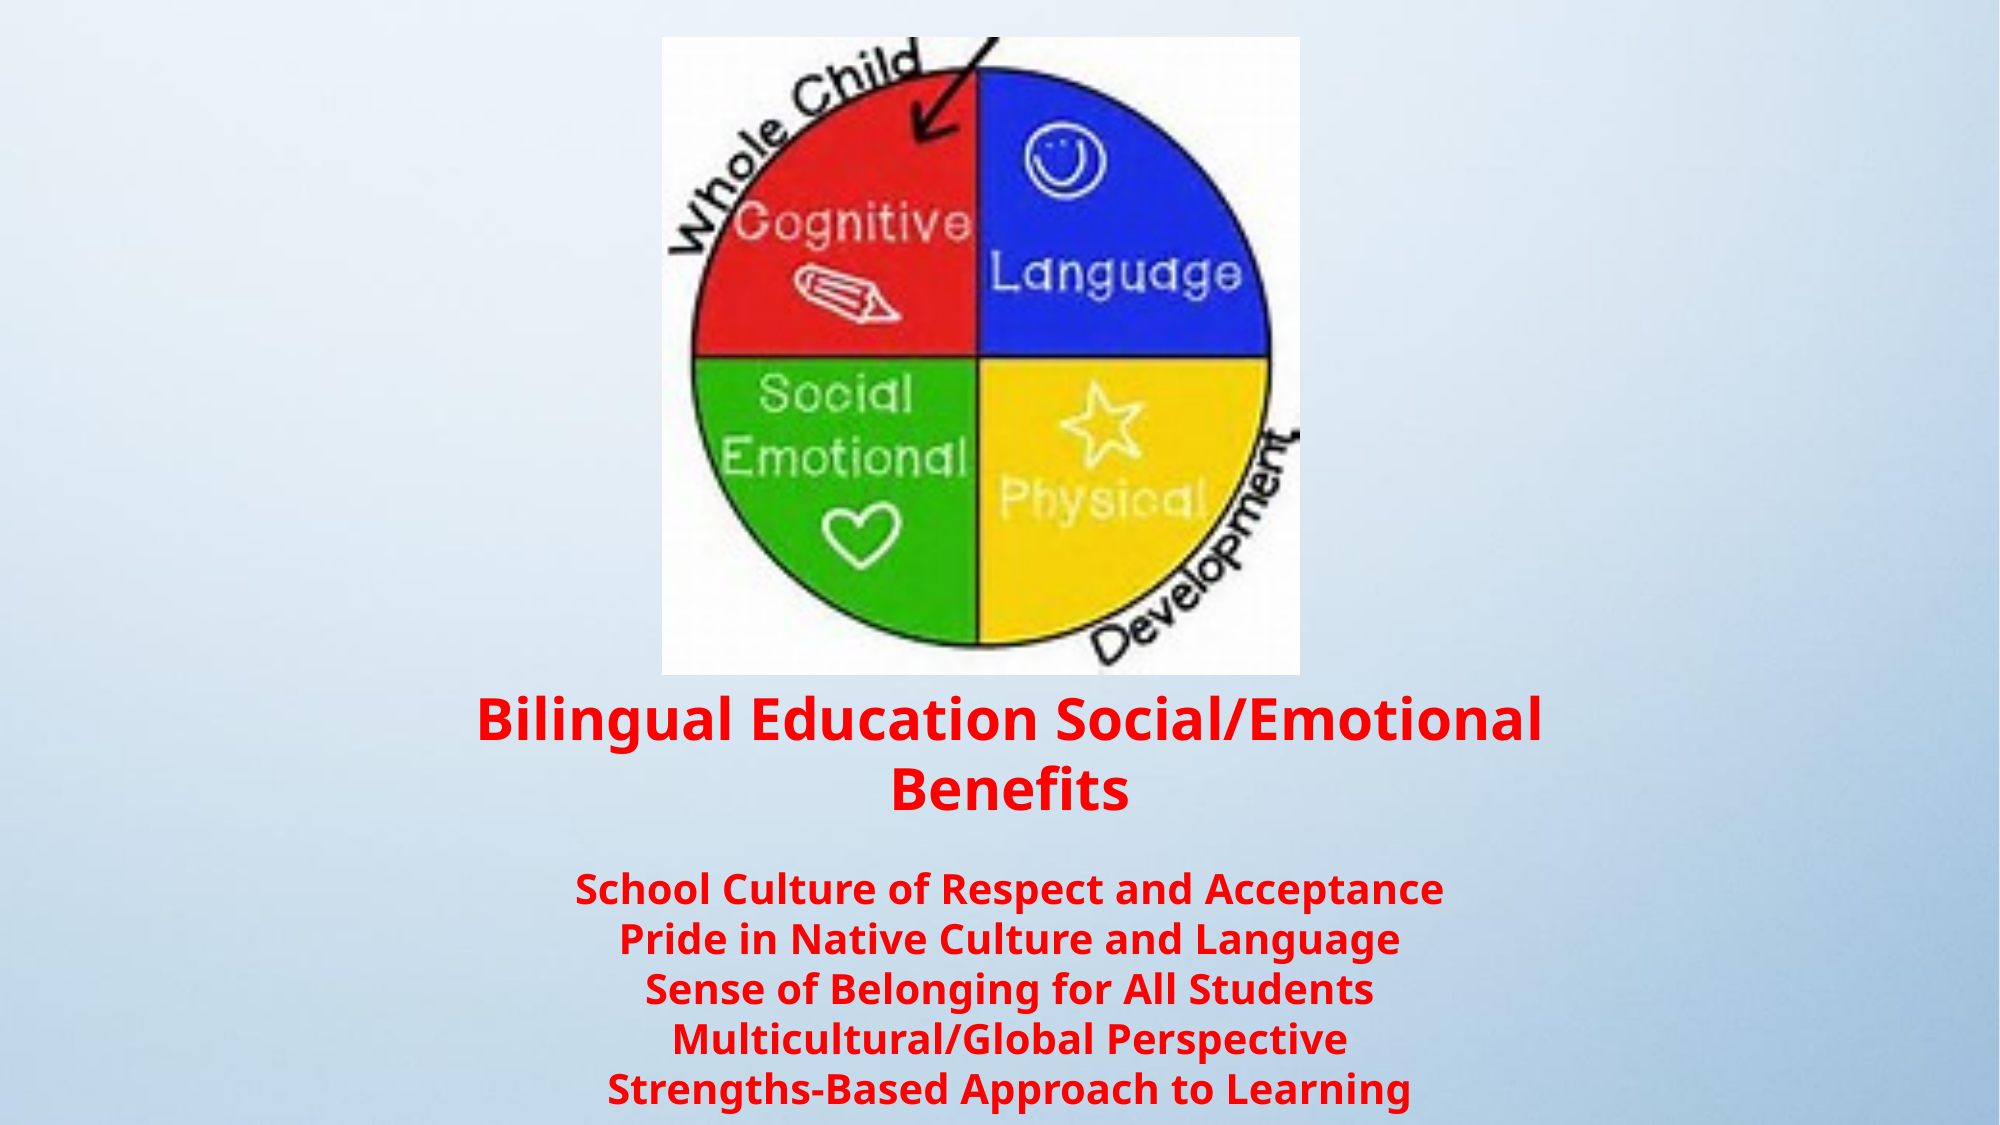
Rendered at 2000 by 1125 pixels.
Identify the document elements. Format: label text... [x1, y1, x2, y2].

text_box Bilingual Education Social/Emotional Benefits School Culture of Respect and Acceptance Pride in Native Culture and Language Sense of Belonging for All Students Multicultural/Global Perspective Strengths-Based Approach to Learning [424, 675, 1595, 1125]
picture [0, 0, 2000, 1125]
